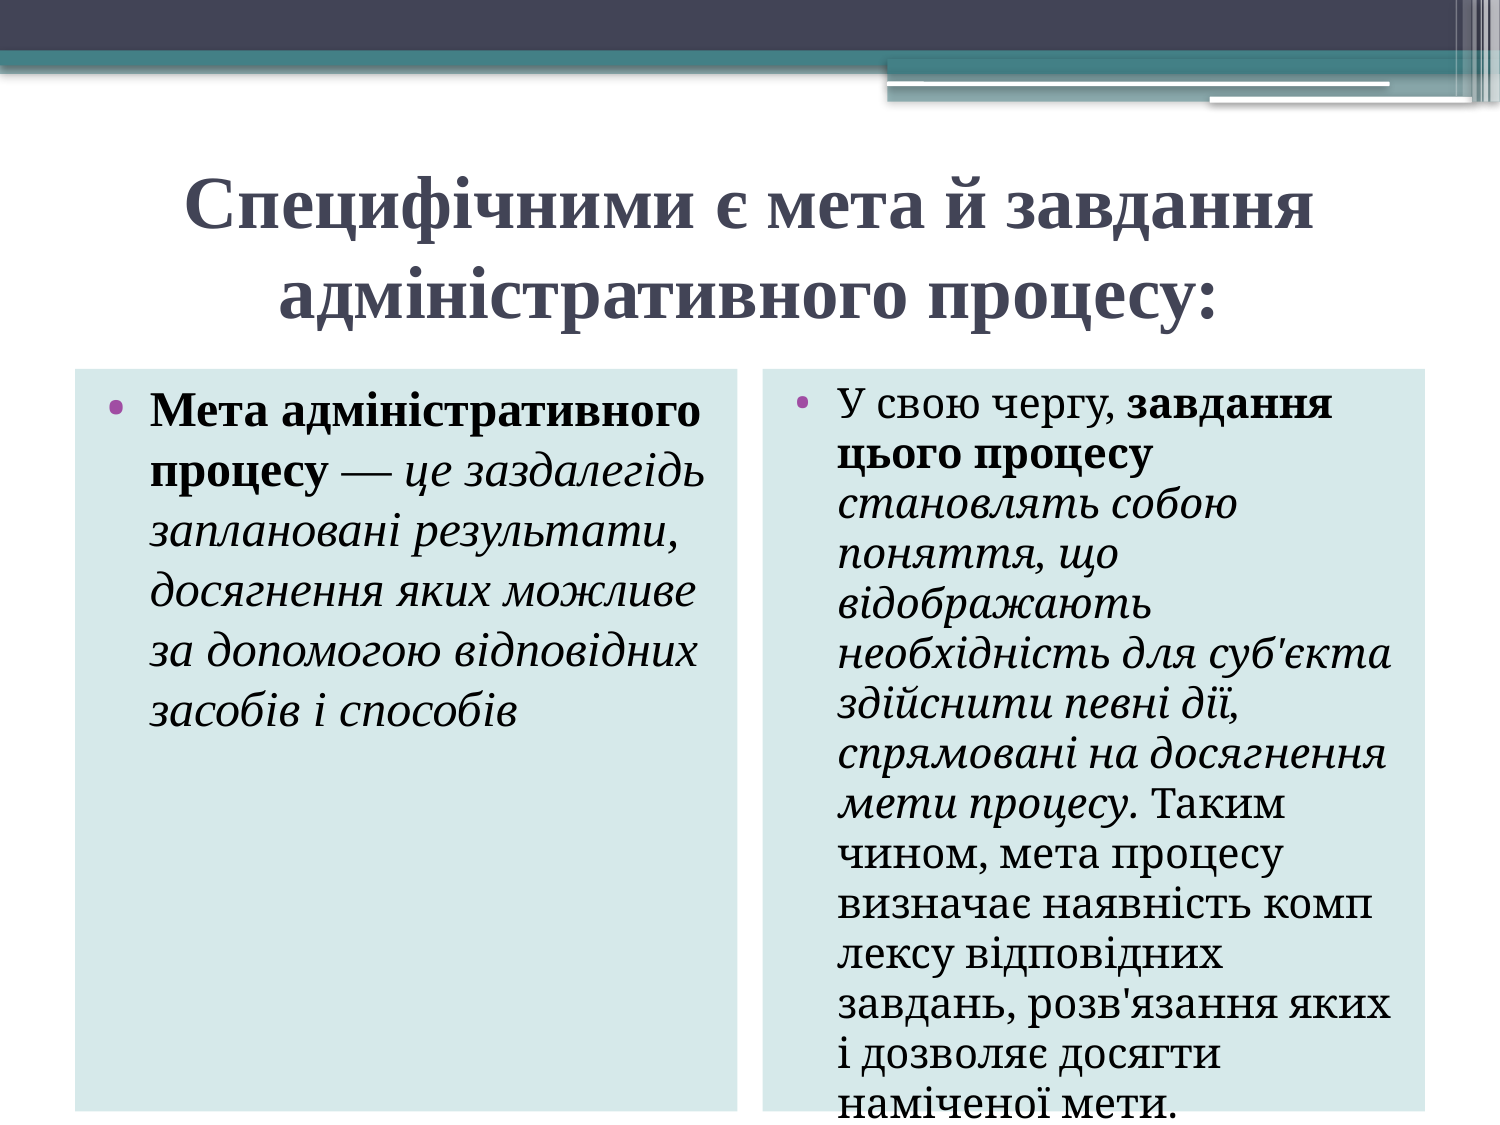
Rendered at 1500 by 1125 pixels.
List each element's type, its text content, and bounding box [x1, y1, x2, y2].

title Специфічними є мета й завдання адміністративного процесу: [75, 125, 1425, 363]
list Мета адміністративного процесу — це заздалегідь заплановані результати, досягнення яких можливе за допомогою відповідних засобів і способів [75, 368, 738, 1112]
list У свою чергу, завдання цього процесу становлять собою поняття, що відображають необхідність для суб'єкта здійснити певні дії, спрямовані на досягнення мети процесу. Таким чином, мета процесу визначає наявність комп­лексу відповідних завдань, розв'язання яких і дозволяє досягти наміченої мети. [762, 368, 1425, 1112]
